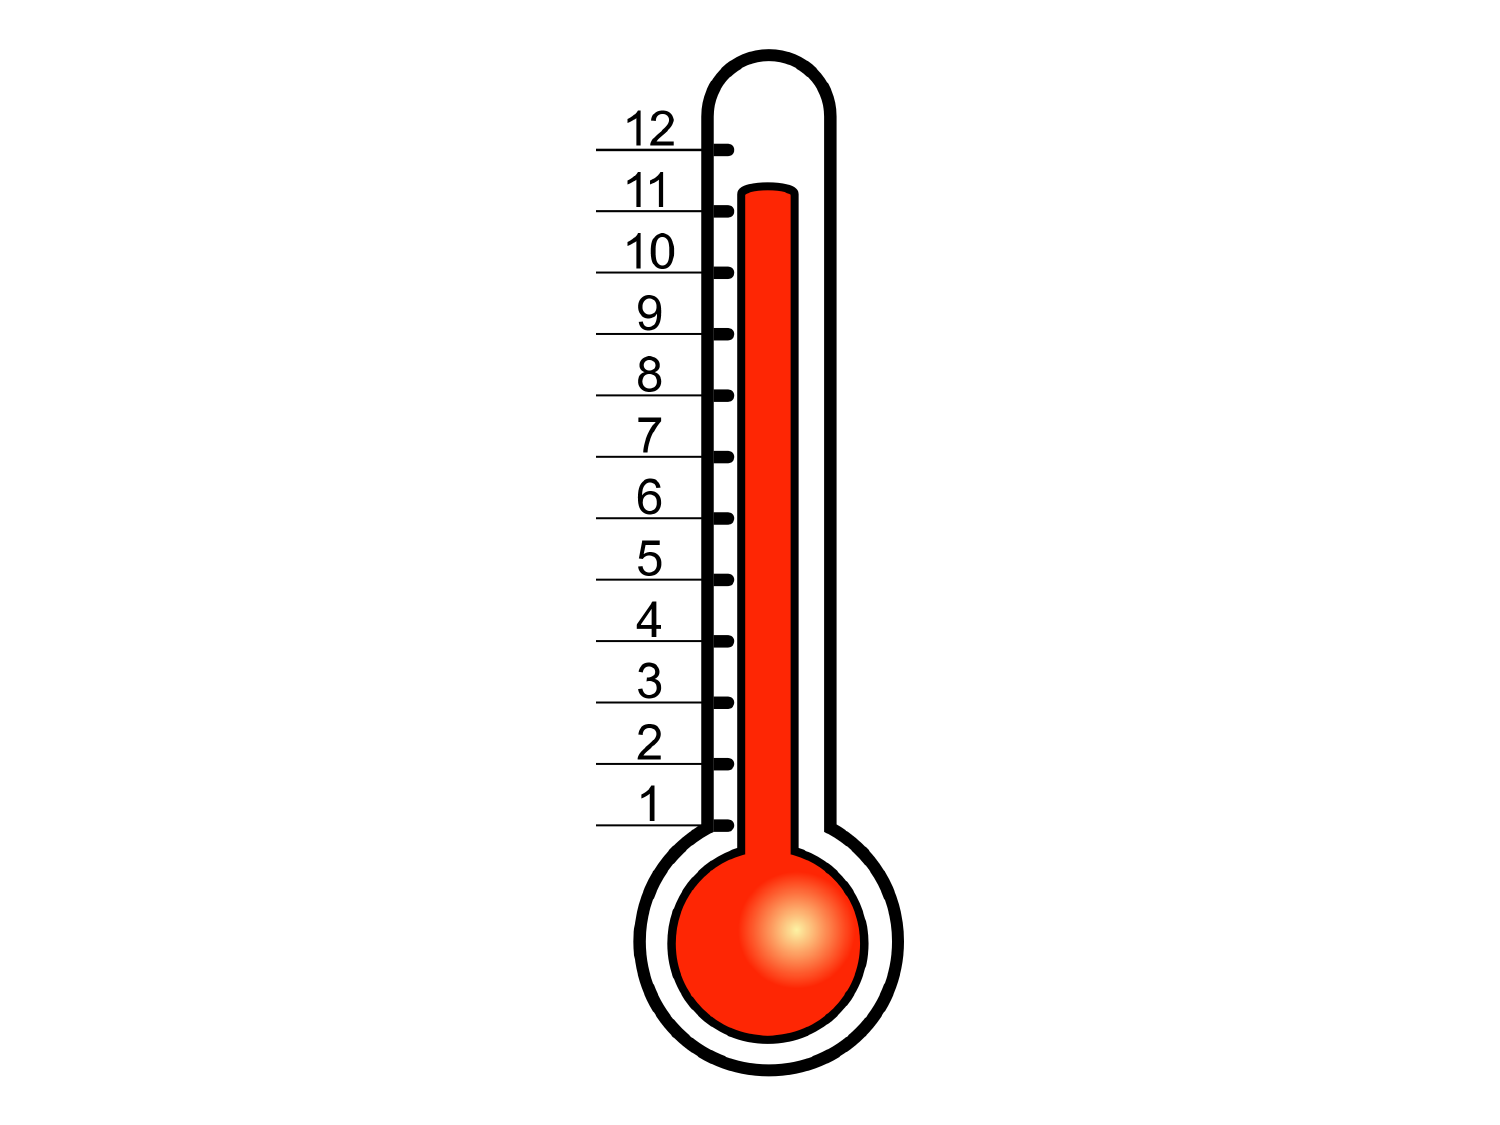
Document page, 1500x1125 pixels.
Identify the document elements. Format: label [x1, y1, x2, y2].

picture [596, 48, 904, 1077]
